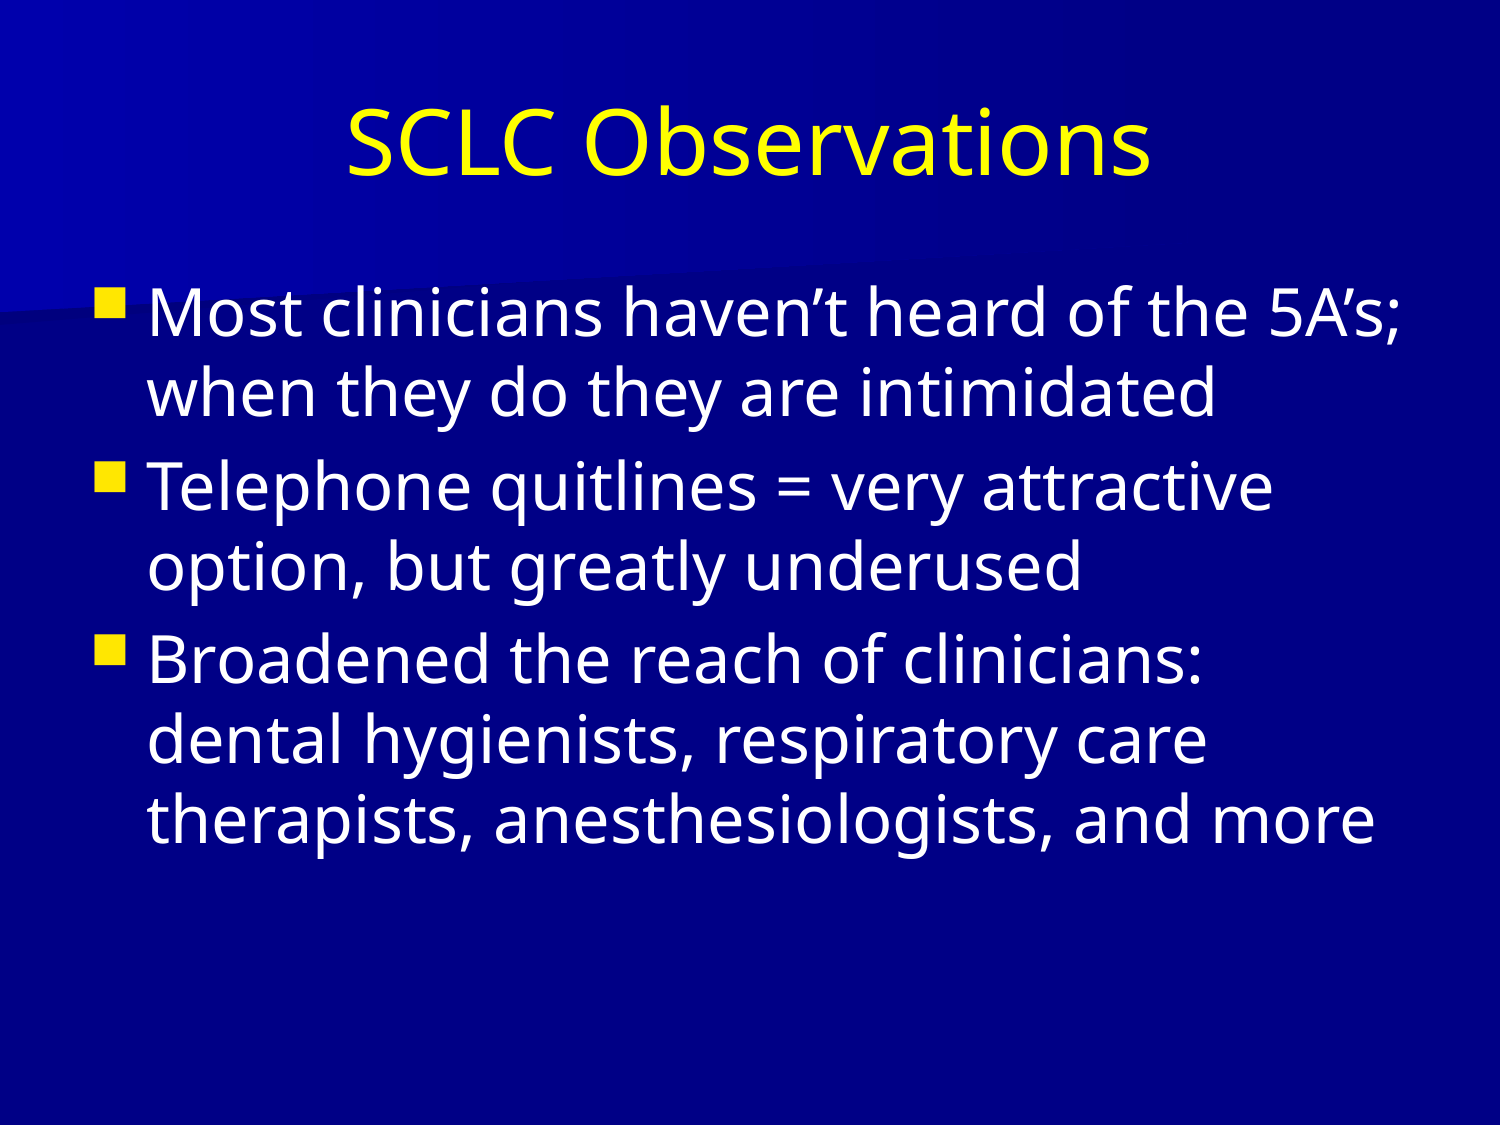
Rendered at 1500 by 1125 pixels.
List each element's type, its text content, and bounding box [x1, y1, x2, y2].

list Most clinicians haven’t heard of the 5A’s; when they do they are intimidated Telephone quitlines = very attractive option, but greatly underused Broadened the reach of clinicians: dental hygienists, respiratory care therapists, anesthesiologists, and more [74, 262, 1426, 1001]
title SCLC Observations [74, 44, 1426, 233]
